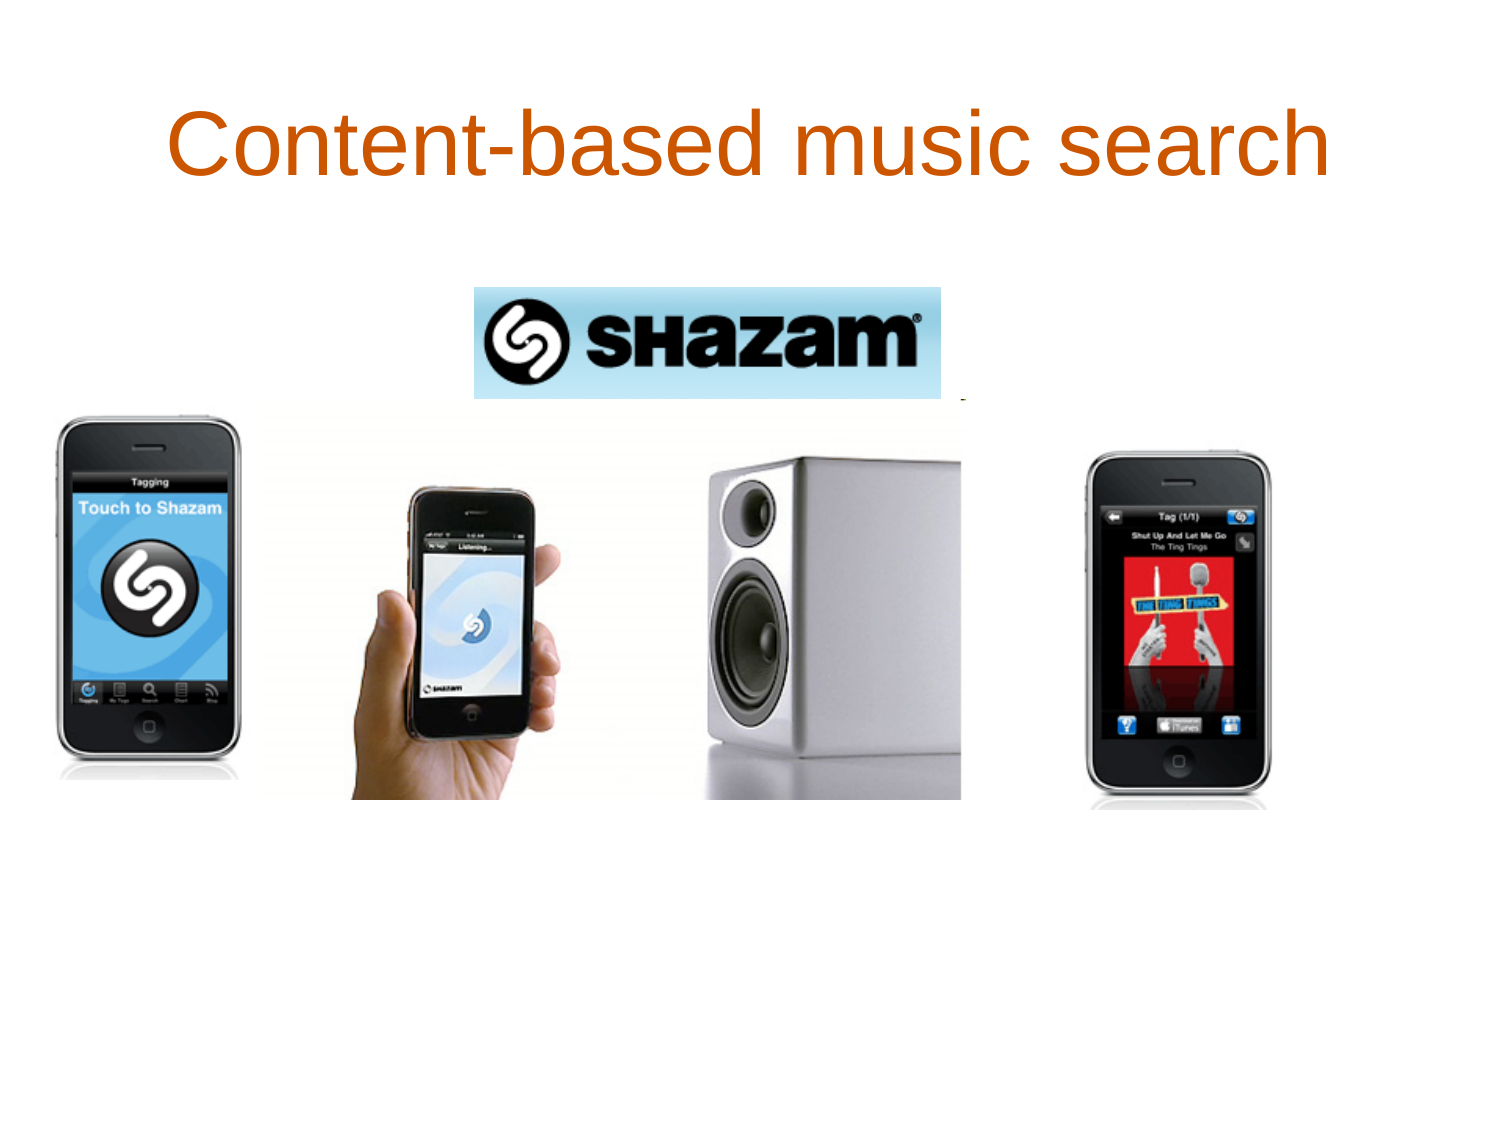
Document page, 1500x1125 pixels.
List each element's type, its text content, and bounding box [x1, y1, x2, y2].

picture [37, 287, 966, 801]
title Content-based music search [74, 44, 1426, 233]
picture [1074, 437, 1291, 810]
